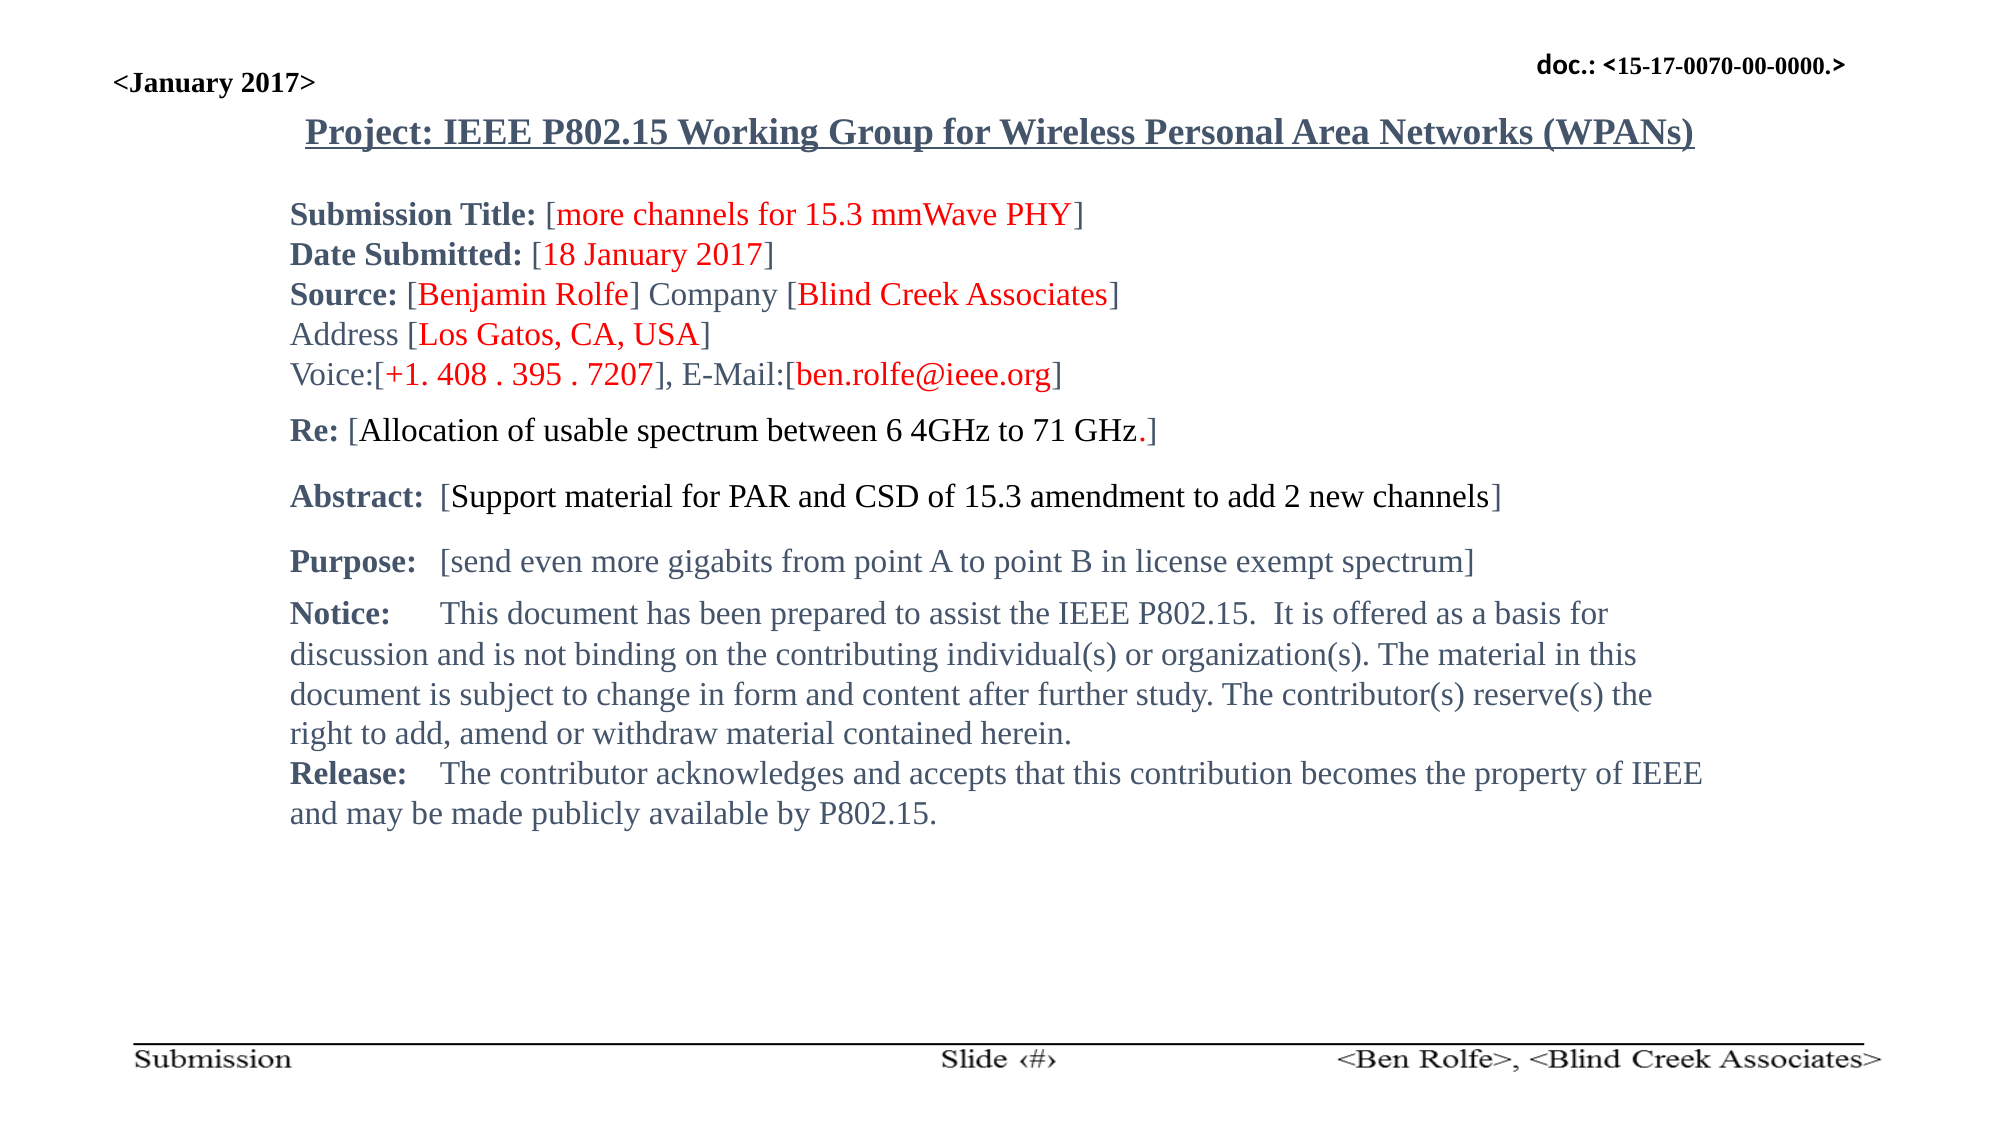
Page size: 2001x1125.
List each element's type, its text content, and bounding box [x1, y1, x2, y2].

picture [112, 1035, 1902, 1090]
text_box Project: IEEE P802.15 Working Group for Wireless Personal Area Networks (WPANs) Submission Title: [more channels for 15.3 mmWave PHY] Date Submitted: [18 January 2017] Source: [Benjamin Rolfe] Company [Blind Creek Associates] Address [Los Gatos, CA, USA] Voice:[+1. 408 . 395 . 7207], E-Mail:[ben.rolfe@ieee.org] Re: [Allocation of usable spectrum between 6 4GHz to 71 GHz.] Abstract: [Support material for PAR and CSD of 15.3 amendment to add 2 new channels] Purpose: [send even more gigabits from point A to point B in license exempt spectrum] Notice: This document has been prepared to assist the IEEE P802.15. It is offered as a basis for discussion and is not binding on the contributing individual(s) or organization(s). The material in this document is subject to change in form and content after further study. The contributor(s) reserve(s) the right to add, amend or withdraw material contained herein. Release: The contributor acknowledges and accepts that this contribution becomes the property of IEEE and may be made publicly available by P802.15. [275, 99, 1725, 839]
